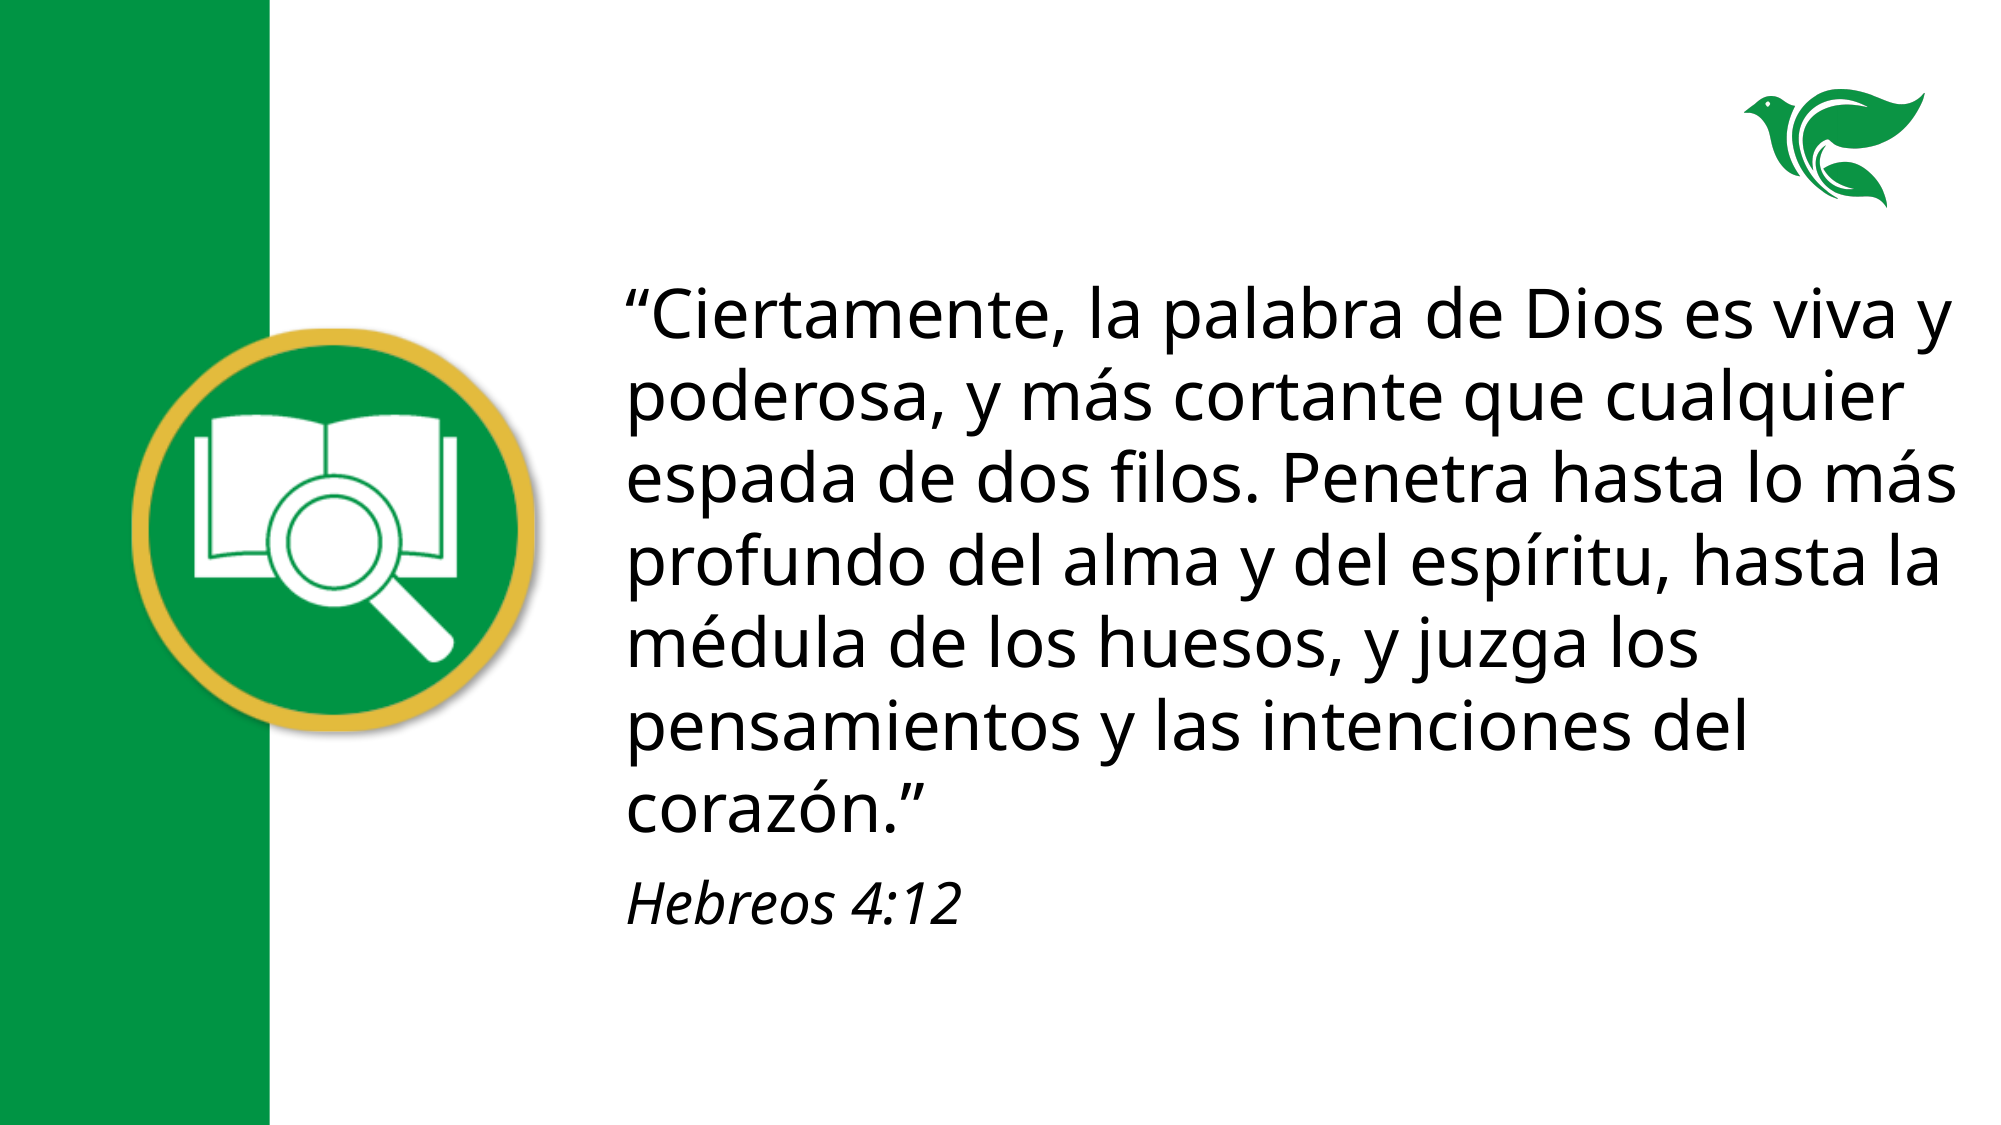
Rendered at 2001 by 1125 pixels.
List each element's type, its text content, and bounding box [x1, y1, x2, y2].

text_box [0, 0, 270, 1125]
text_box “Ciertamente, la palabra de Dios es viva y poderosa, y más cortante que cualquier espada de dos filos. Penetra hasta lo más profundo del alma y del espíritu, hasta la médula de los huesos, y juzga los pensamientos y las intenciones del corazón.” Hebreos 4:12 [610, 261, 1975, 944]
picture [77, 254, 592, 783]
picture [1722, 47, 1953, 240]
